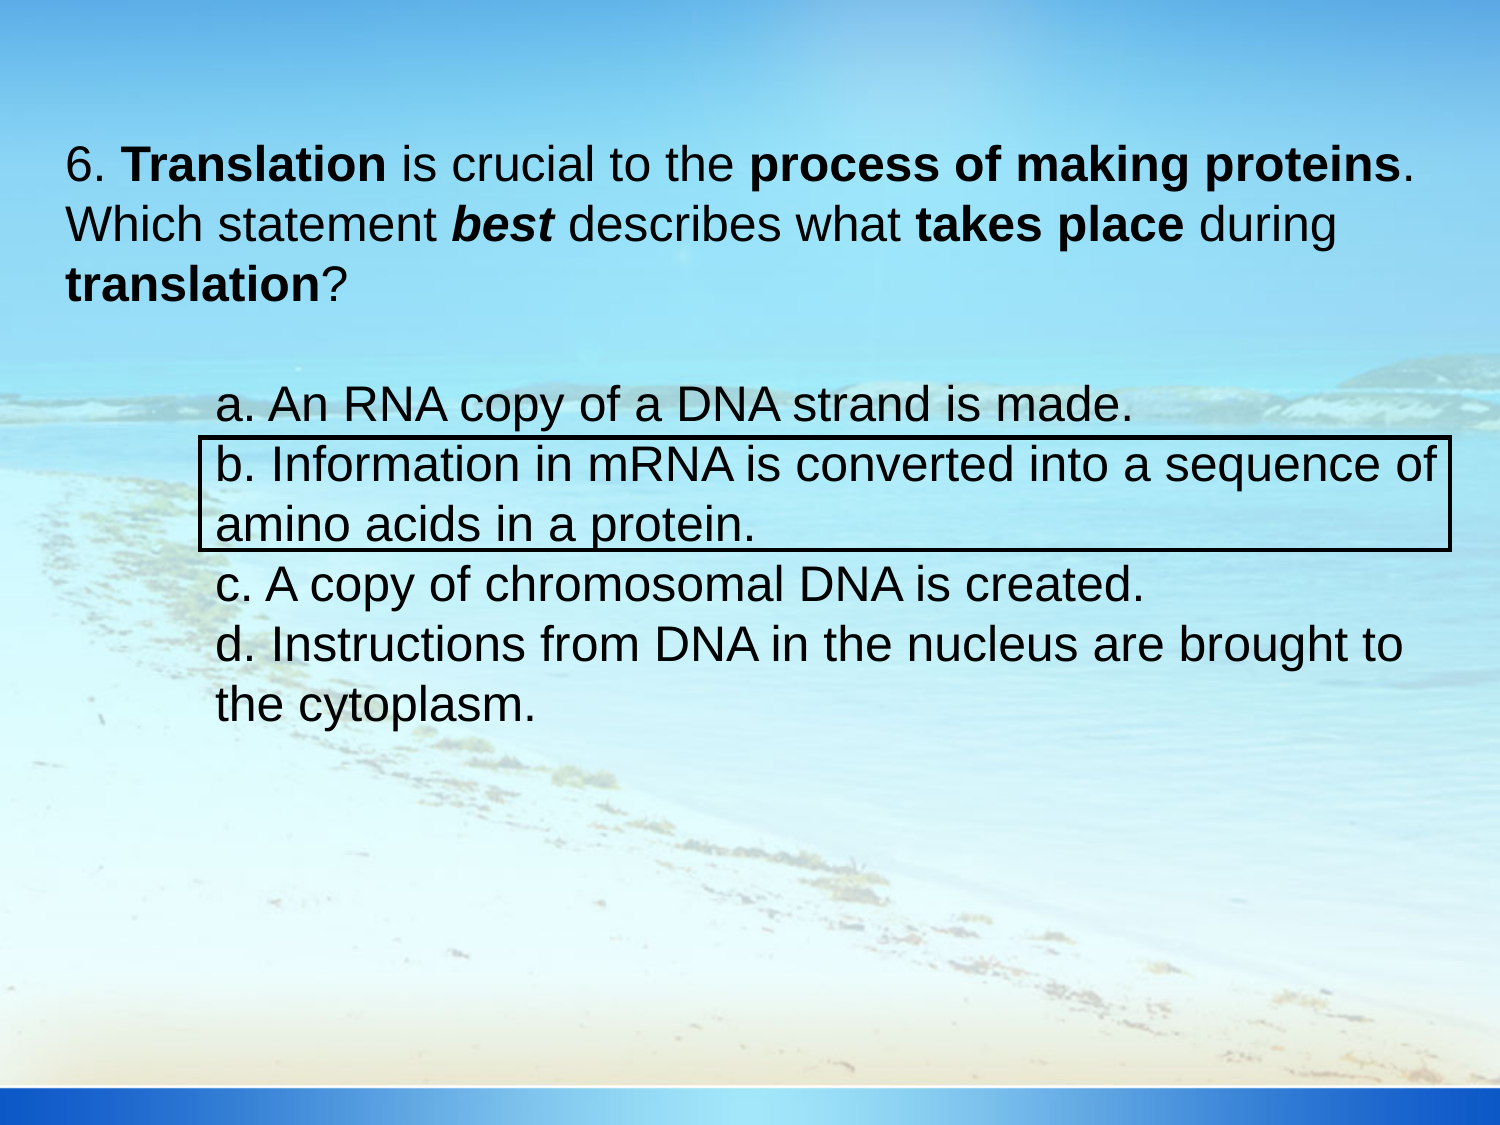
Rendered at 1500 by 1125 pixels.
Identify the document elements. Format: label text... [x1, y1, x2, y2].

picture [0, 0, 1500, 1125]
text_box [200, 437, 1450, 550]
text_box 6. Translation is crucial to the process of making proteins. Which statement best describes what takes place during translation? a. An RNA copy of a DNA strand is made. b. Information in mRNA is converted into a sequence of amino acids in a protein. c. A copy of chromosomal DNA is created. d. Instructions from DNA in the nucleus are brought to the cytoplasm. [49, 121, 1463, 742]
